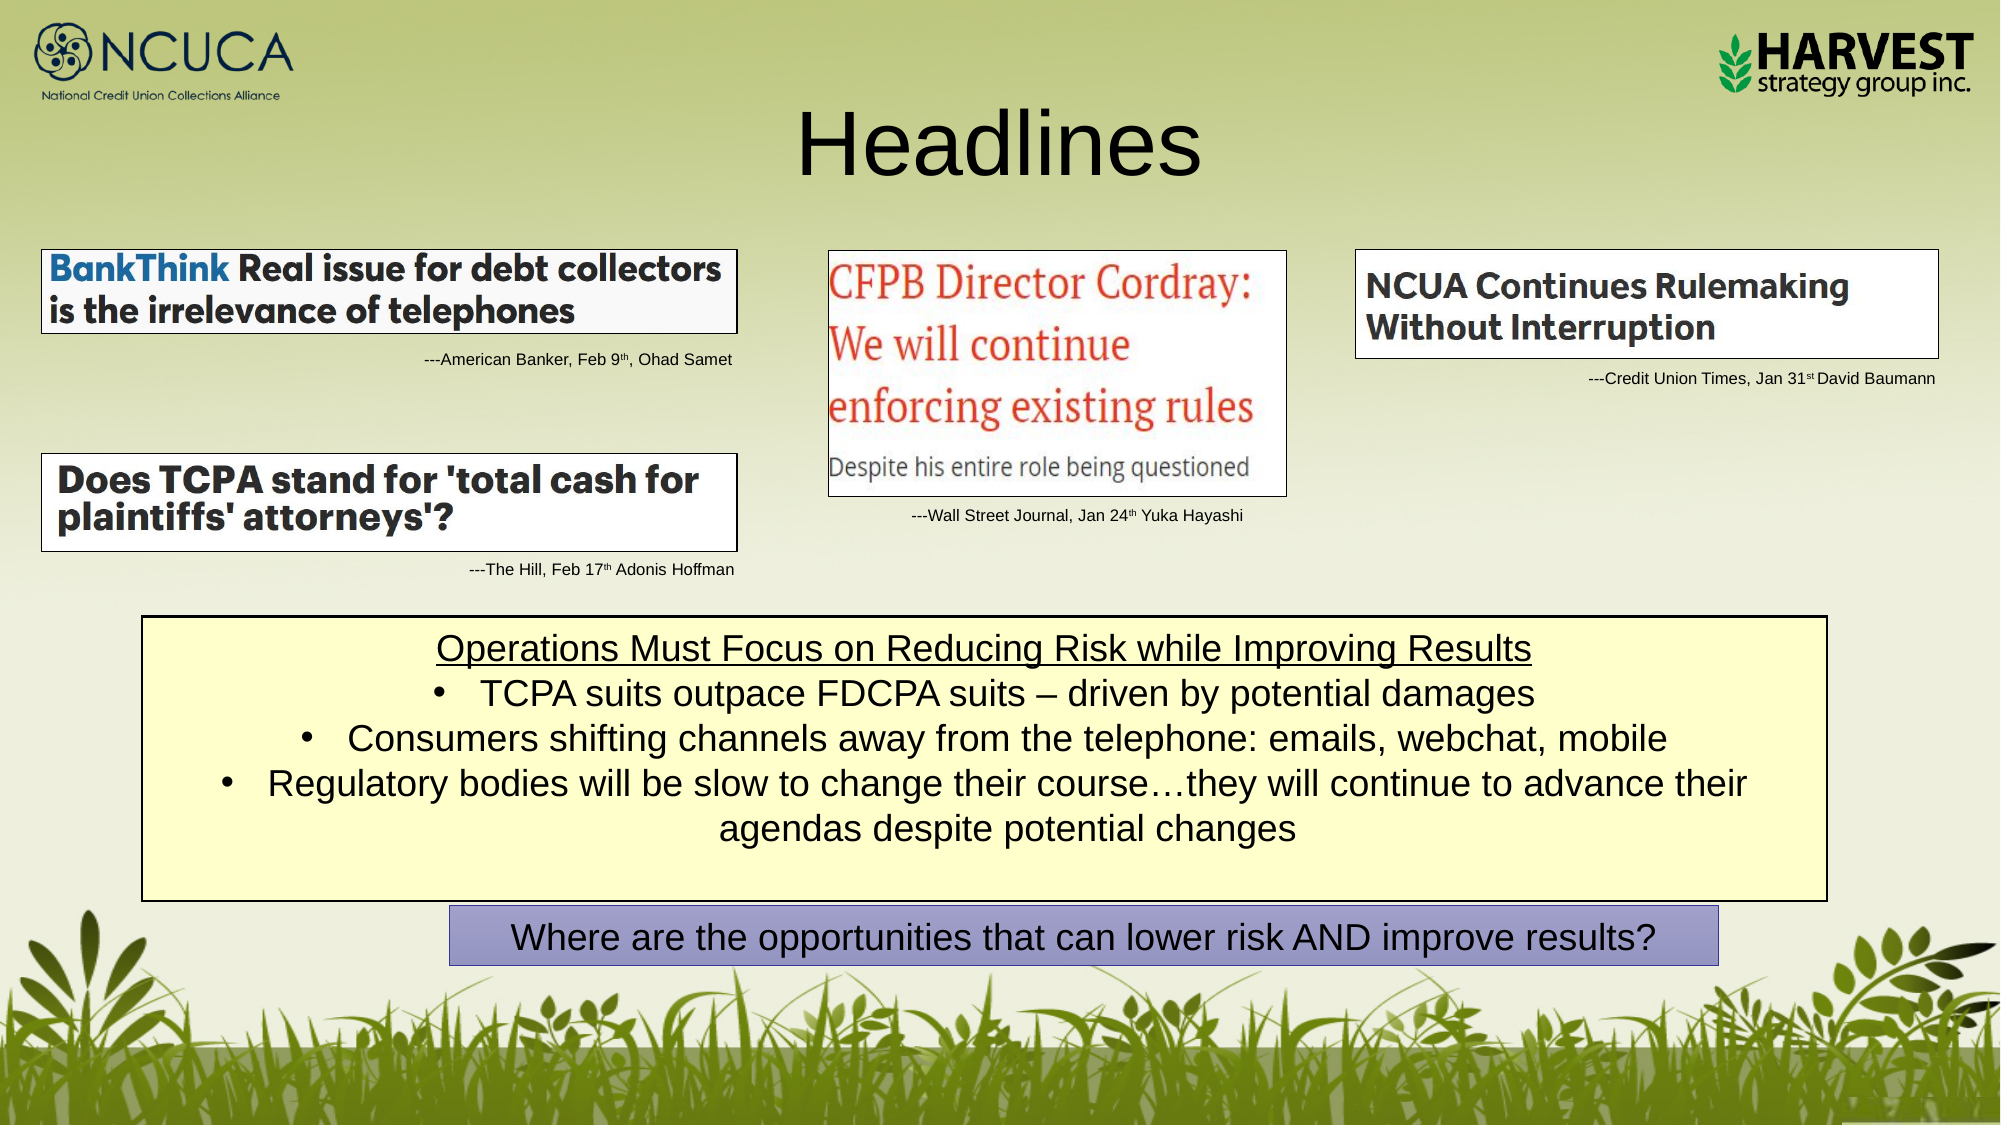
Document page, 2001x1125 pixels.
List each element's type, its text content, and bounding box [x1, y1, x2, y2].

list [42, 249, 737, 334]
text_box Operations Must Focus on Reducing Risk while Improving Results TCPA suits outpace FDCPA suits – driven by potential damages Consumers shifting channels away from the telephone: emails, webchat, mobile Regulatory bodies will be slow to change their course…they will continue to advance their agendas despite potential changes [141, 615, 1828, 902]
picture [0, 0, 2001, 1125]
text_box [1355, 249, 2000, 397]
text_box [829, 250, 1499, 533]
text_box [42, 454, 916, 587]
text_box ---American Banker, Feb 9th, Ohad Samet [409, 341, 755, 377]
title Headlines [99, 45, 1900, 233]
text_box Where are the opportunities that can lower risk AND improve results? [449, 905, 1719, 966]
